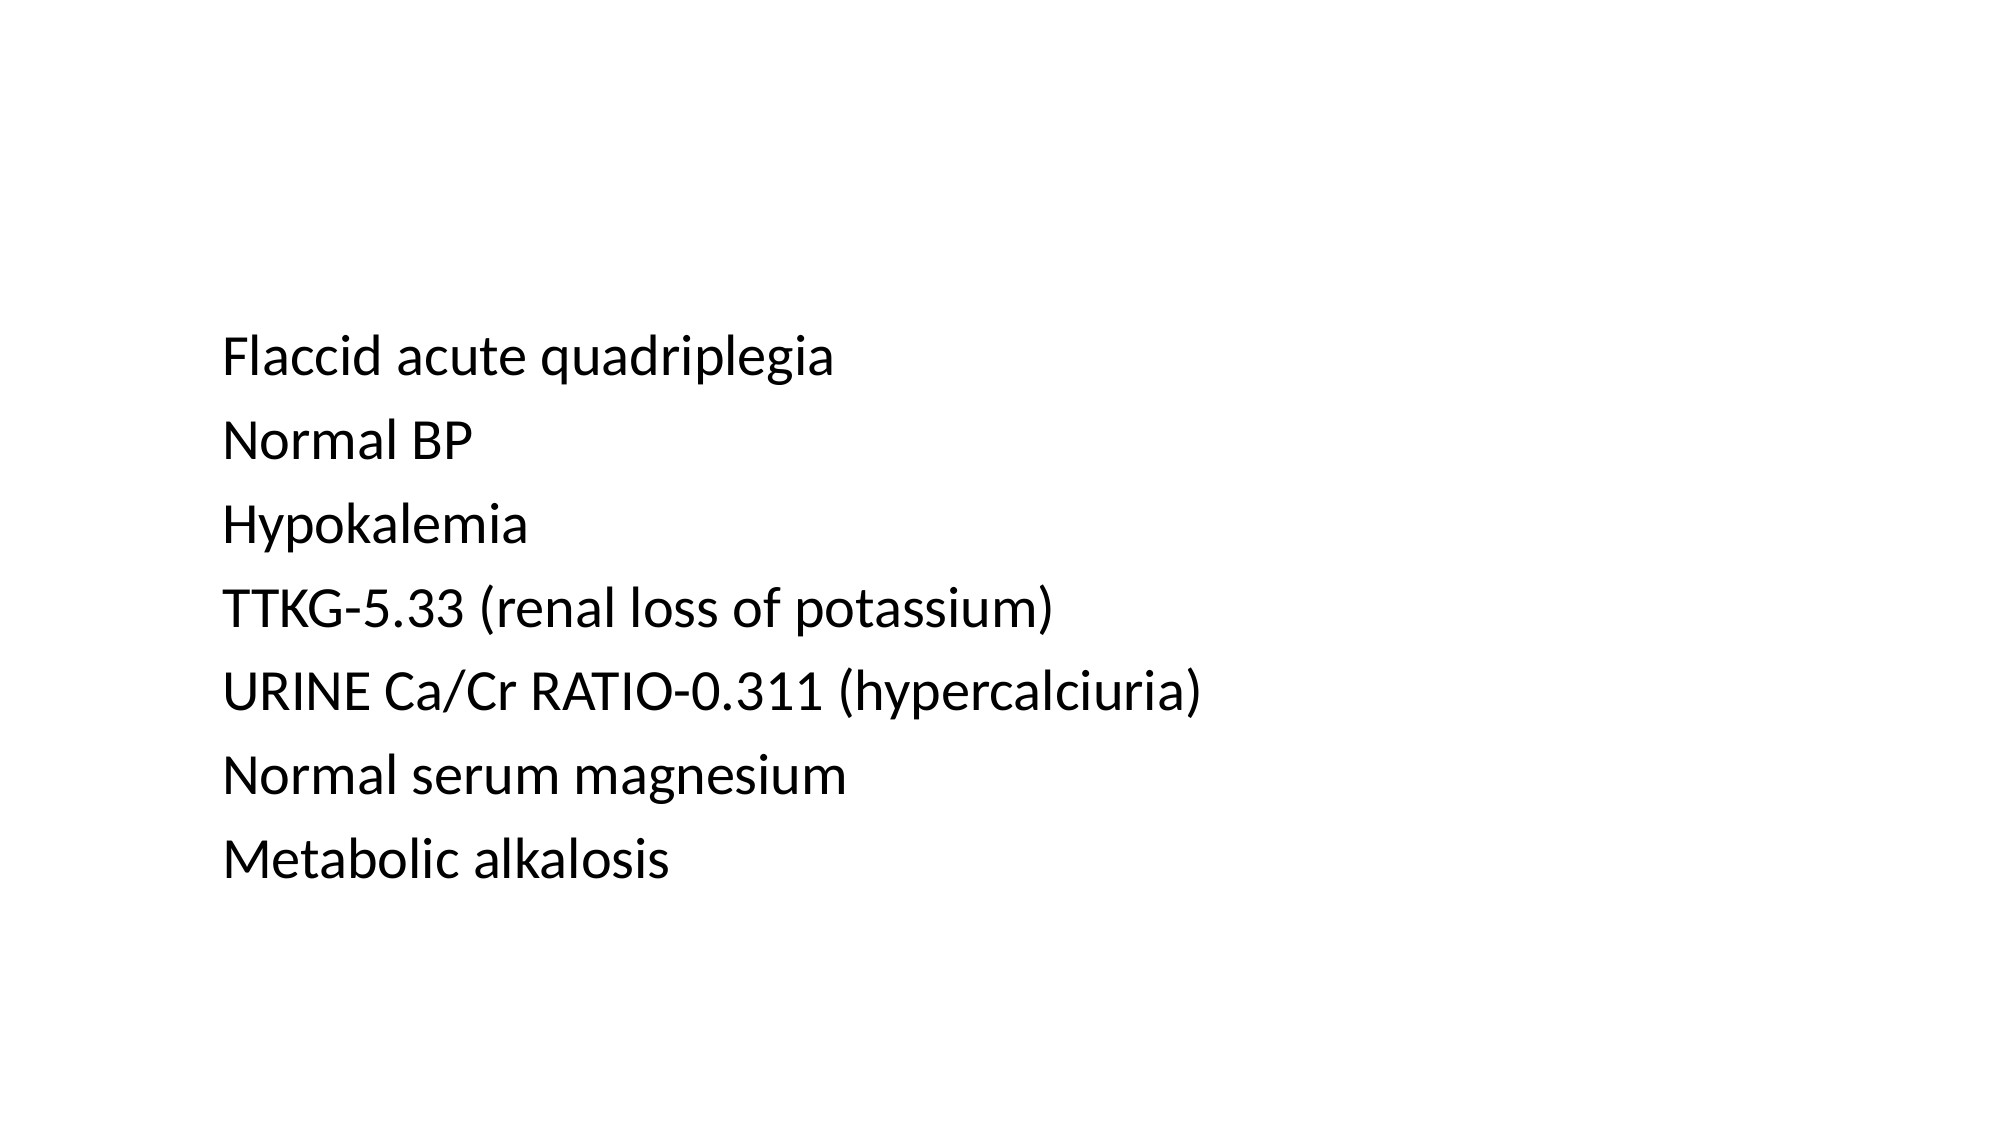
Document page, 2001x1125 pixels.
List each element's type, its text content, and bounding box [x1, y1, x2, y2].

list Flaccid acute quadriplegia Normal BP Hypokalemia TTKG-5.33 (renal loss of potassium) URINE Ca/Cr RATIO-0.311 (hypercalciuria) Normal serum magnesium Metabolic alkalosis [206, 317, 1617, 1032]
